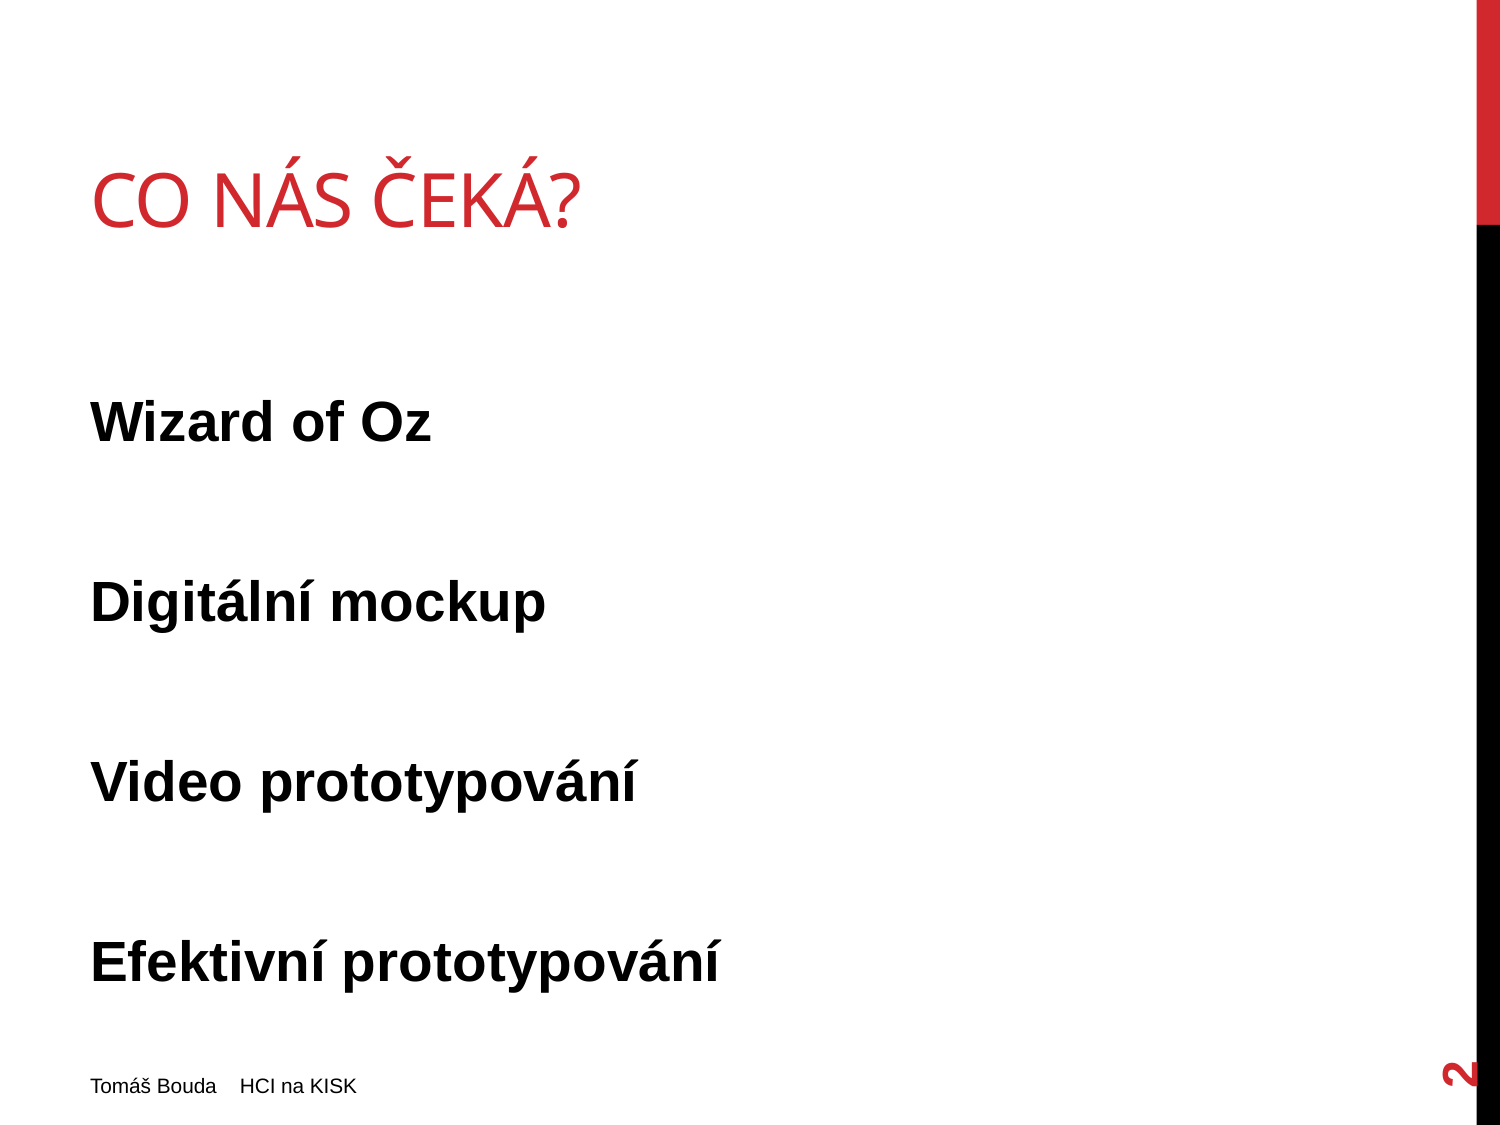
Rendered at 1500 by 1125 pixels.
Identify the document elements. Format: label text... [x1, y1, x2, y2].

list Wizard of Oz Digitální mockup Video prototypování Efektivní prototypování [75, 287, 1325, 1005]
footer Tomáš Bouda HCI na KISK [75, 1065, 638, 1112]
slide_number 2 [1427, 887, 1488, 1104]
title Co nás čeká? [75, 25, 1025, 250]
